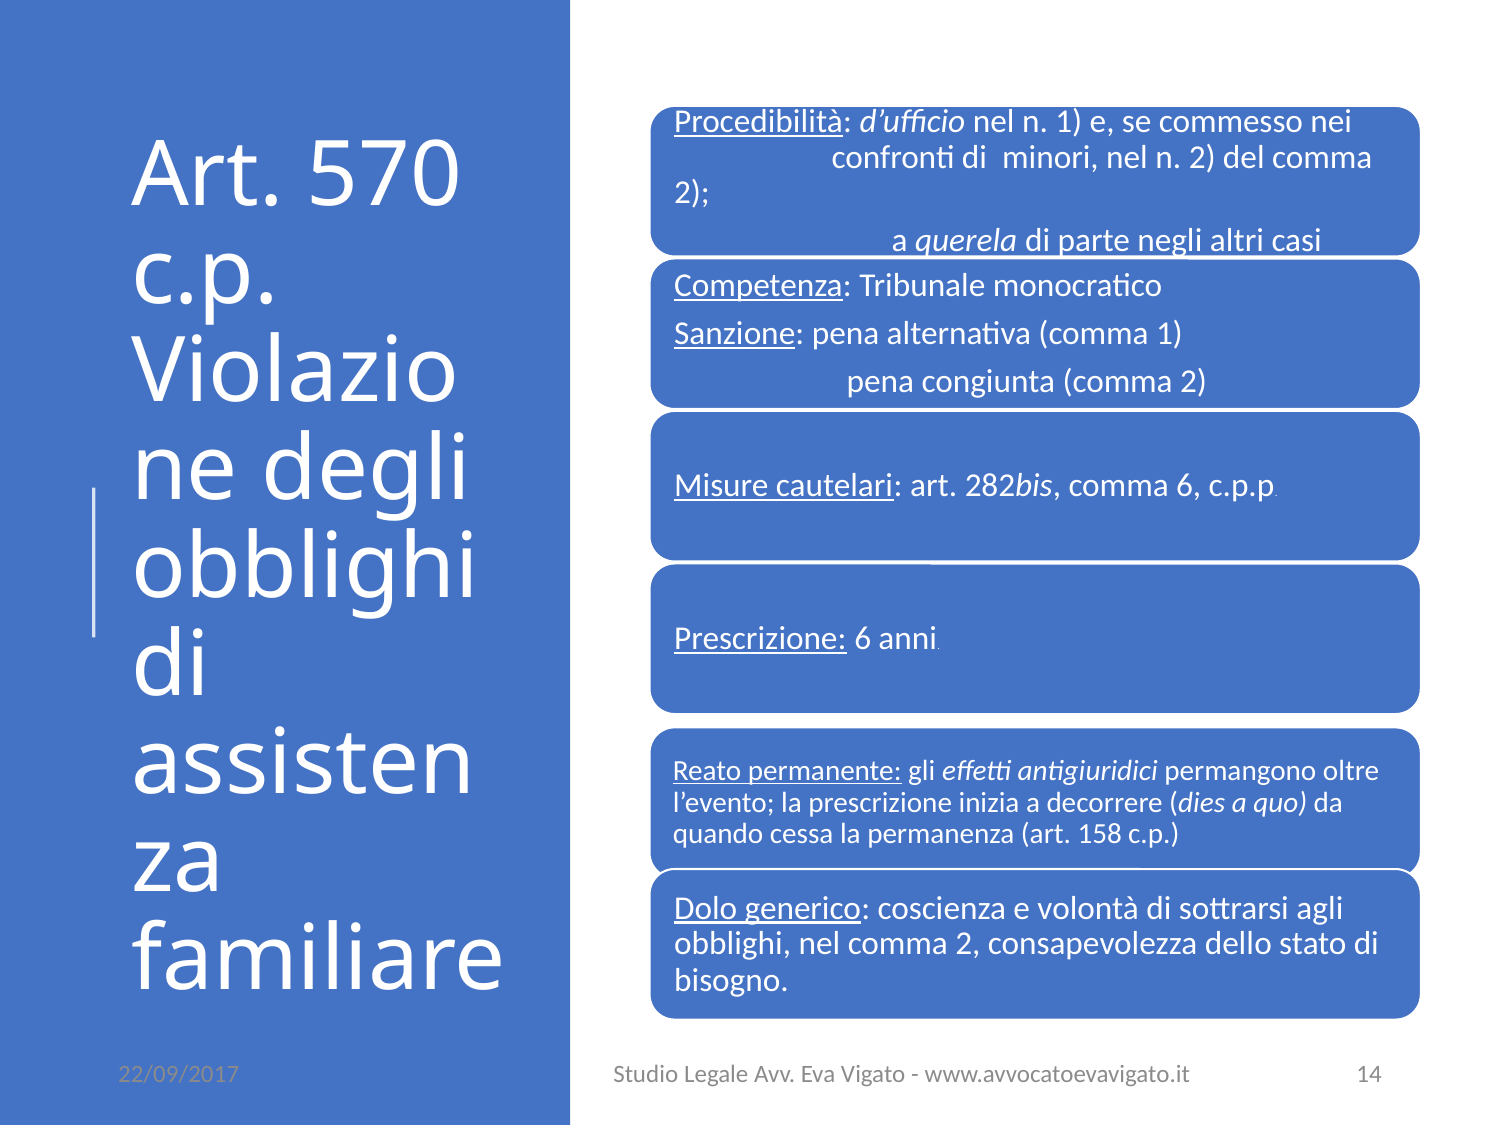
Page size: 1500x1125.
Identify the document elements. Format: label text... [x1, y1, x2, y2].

footer Studio Legale Avv. Eva Vigato - www.avvocatoevavigato.it [570, 1042, 1059, 1103]
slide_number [103, 1042, 441, 1103]
text_box [0, 0, 571, 1125]
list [649, 105, 1421, 1020]
title Art. 570 c.p. Violazione degli obblighi di assistenza familiare [116, 116, 531, 1020]
slide_number 14 [1059, 1042, 1397, 1103]
